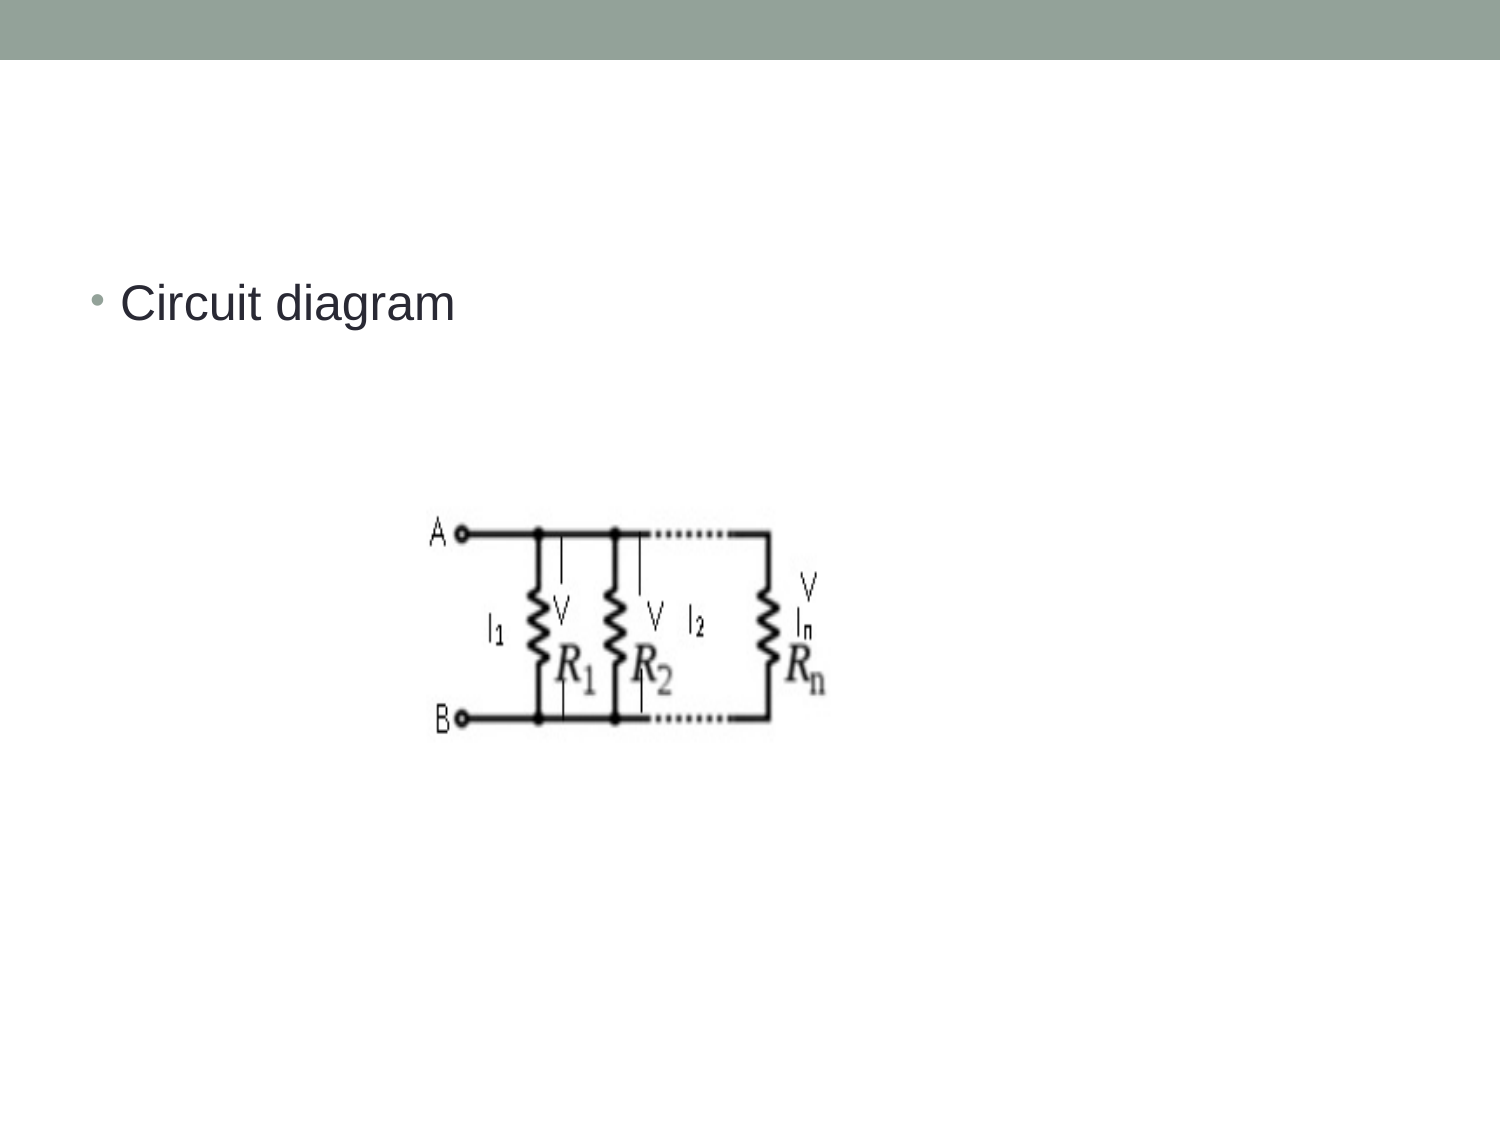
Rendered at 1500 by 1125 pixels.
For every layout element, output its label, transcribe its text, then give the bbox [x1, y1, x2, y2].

list Circuit diagram [75, 262, 1425, 1063]
picture [399, 462, 851, 776]
